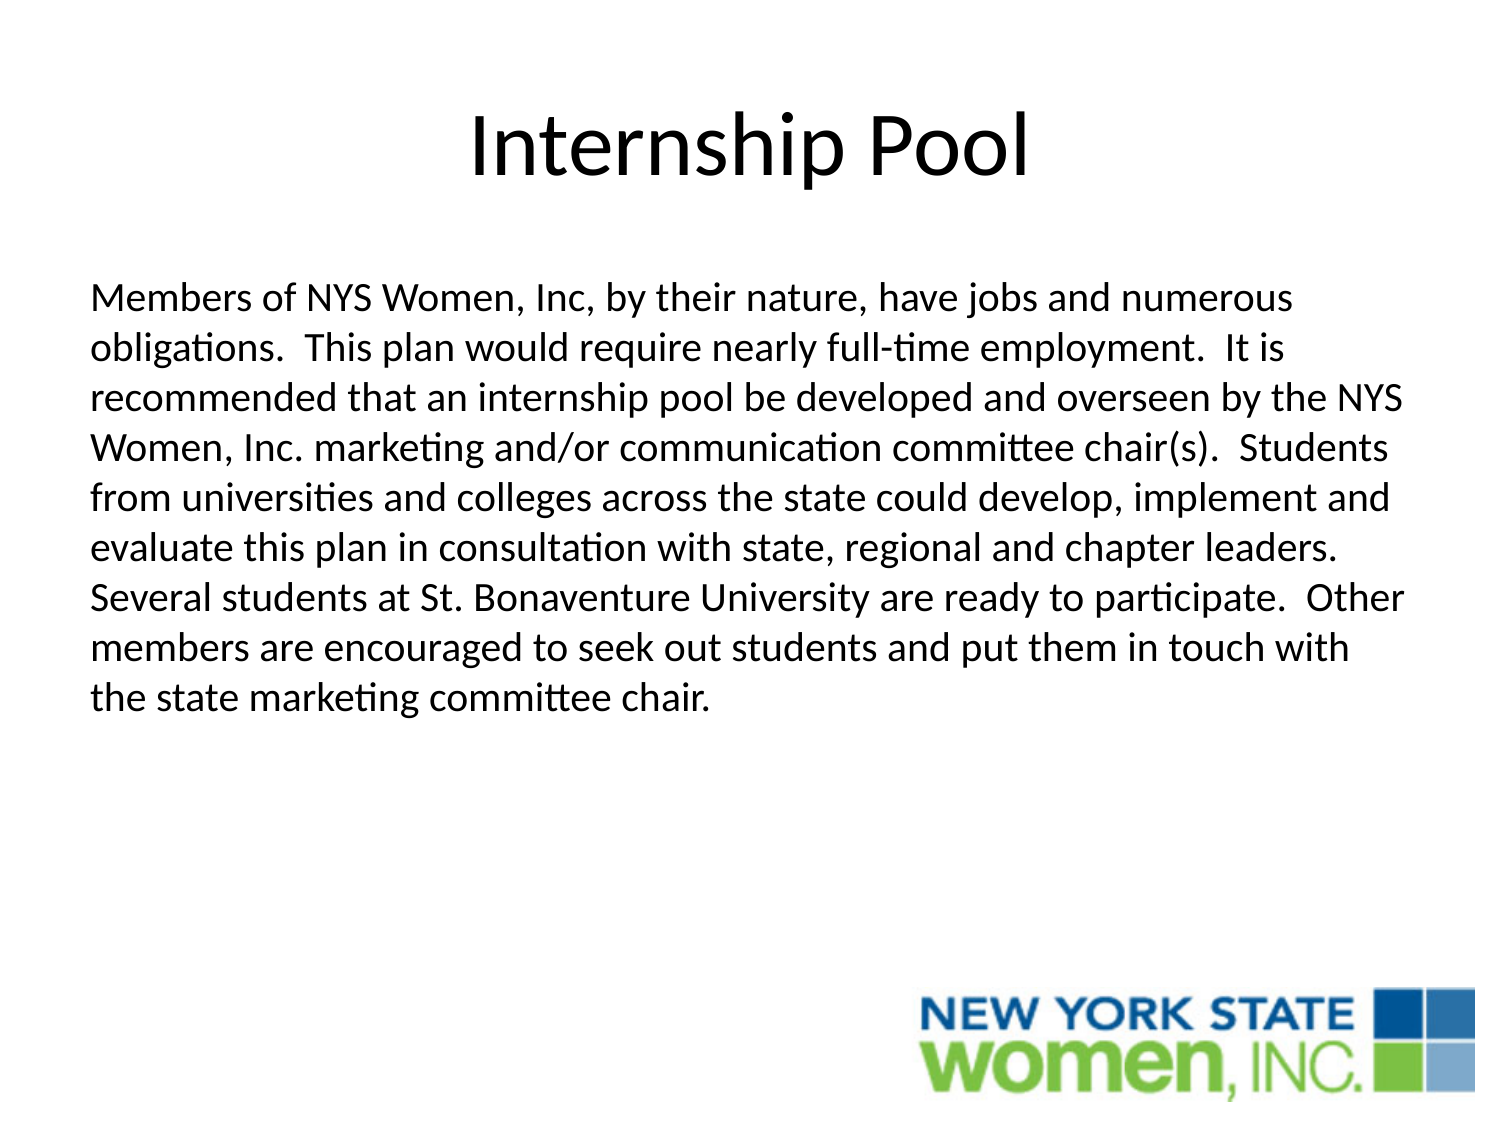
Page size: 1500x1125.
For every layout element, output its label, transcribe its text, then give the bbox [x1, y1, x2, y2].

title Internship Pool [75, 45, 1425, 233]
picture [899, 987, 1476, 1102]
list Members of NYS Women, Inc, by their nature, have jobs and numerous obligations. This plan would require nearly full-time employment. It is recommended that an internship pool be developed and overseen by the NYS Women, Inc. marketing and/or communication committee chair(s). Students from universities and colleges across the state could develop, implement and evaluate this plan in consultation with state, regional and chapter leaders. Several students at St. Bonaventure University are ready to participate. Other members are encouraged to seek out students and put them in touch with the state marketing committee chair. [75, 262, 1425, 1005]
